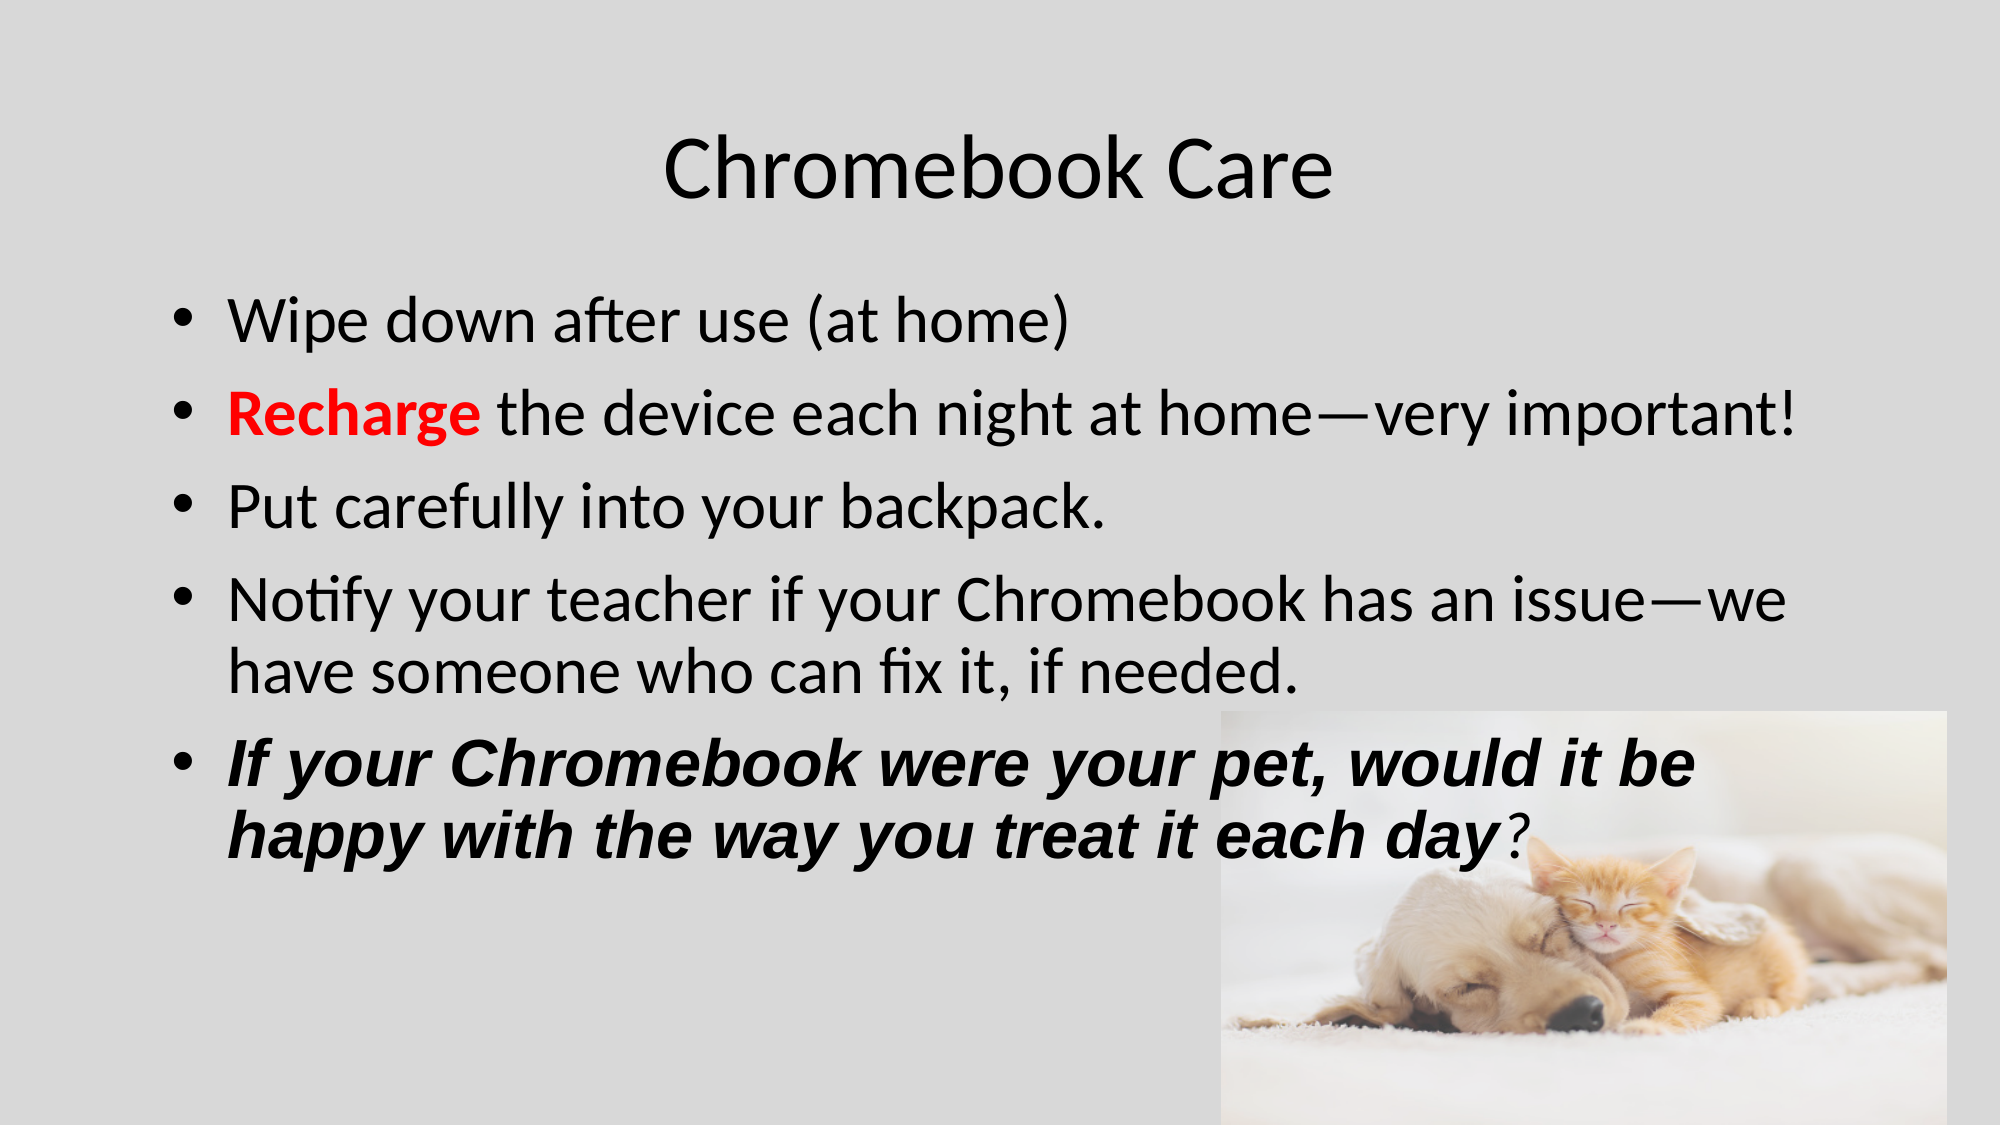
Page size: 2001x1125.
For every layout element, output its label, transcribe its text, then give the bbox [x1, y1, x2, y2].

title Chromebook Care [137, 59, 1863, 277]
picture [1221, 711, 1948, 1125]
list Wipe down after use (at home) Recharge the device each night at home—very important! Put carefully into your backpack. Notify your teacher if your Chromebook has an issue—we have someone who can fix it, if needed. If your Chromebook were your pet, would it be happy with the way you treat it each day? [137, 277, 1863, 992]
